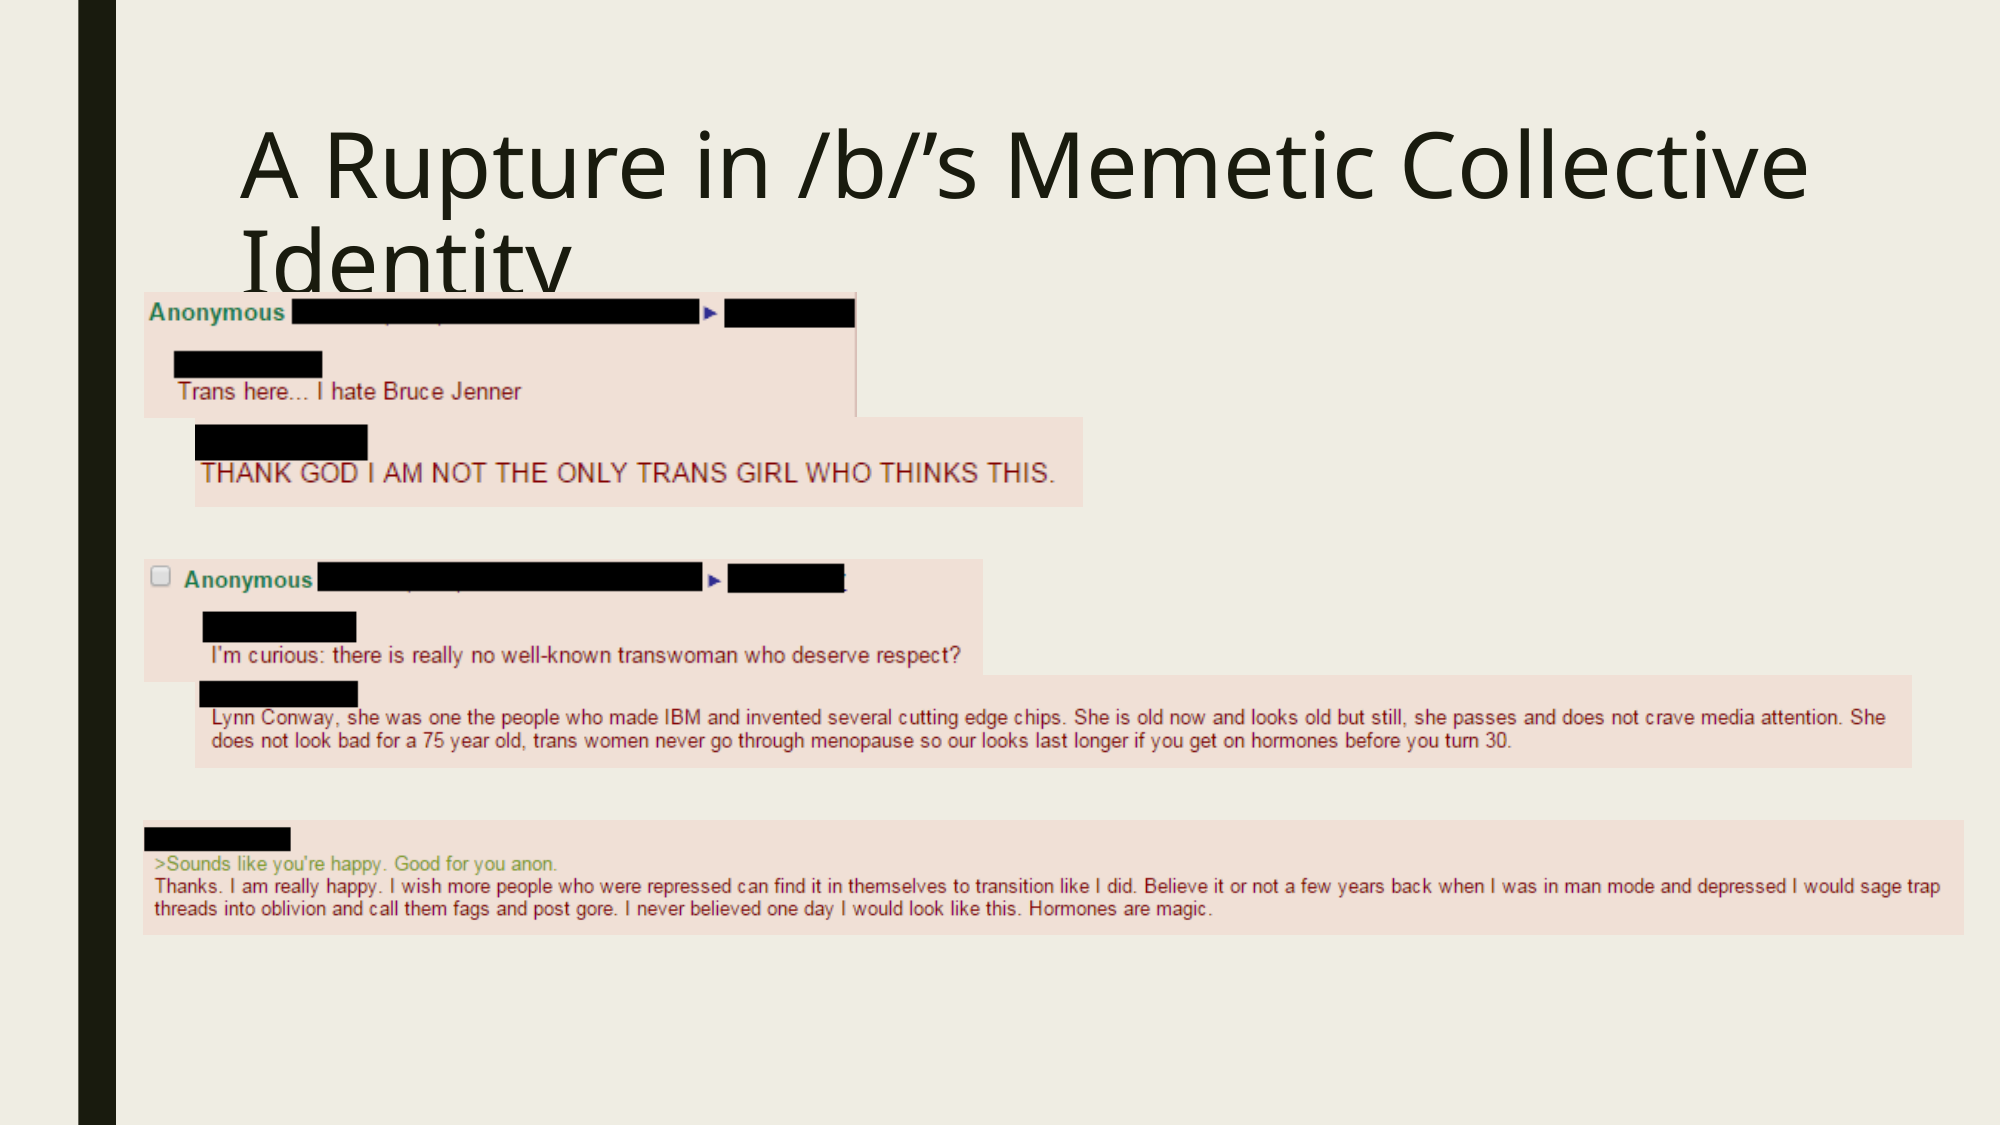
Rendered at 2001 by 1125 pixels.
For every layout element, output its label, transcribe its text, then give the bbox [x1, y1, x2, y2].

picture [144, 292, 1083, 507]
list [144, 559, 983, 682]
picture [143, 820, 1964, 935]
title A Rupture in /b/’s Memetic Collective Identity [225, 112, 2000, 357]
picture [195, 675, 1912, 768]
